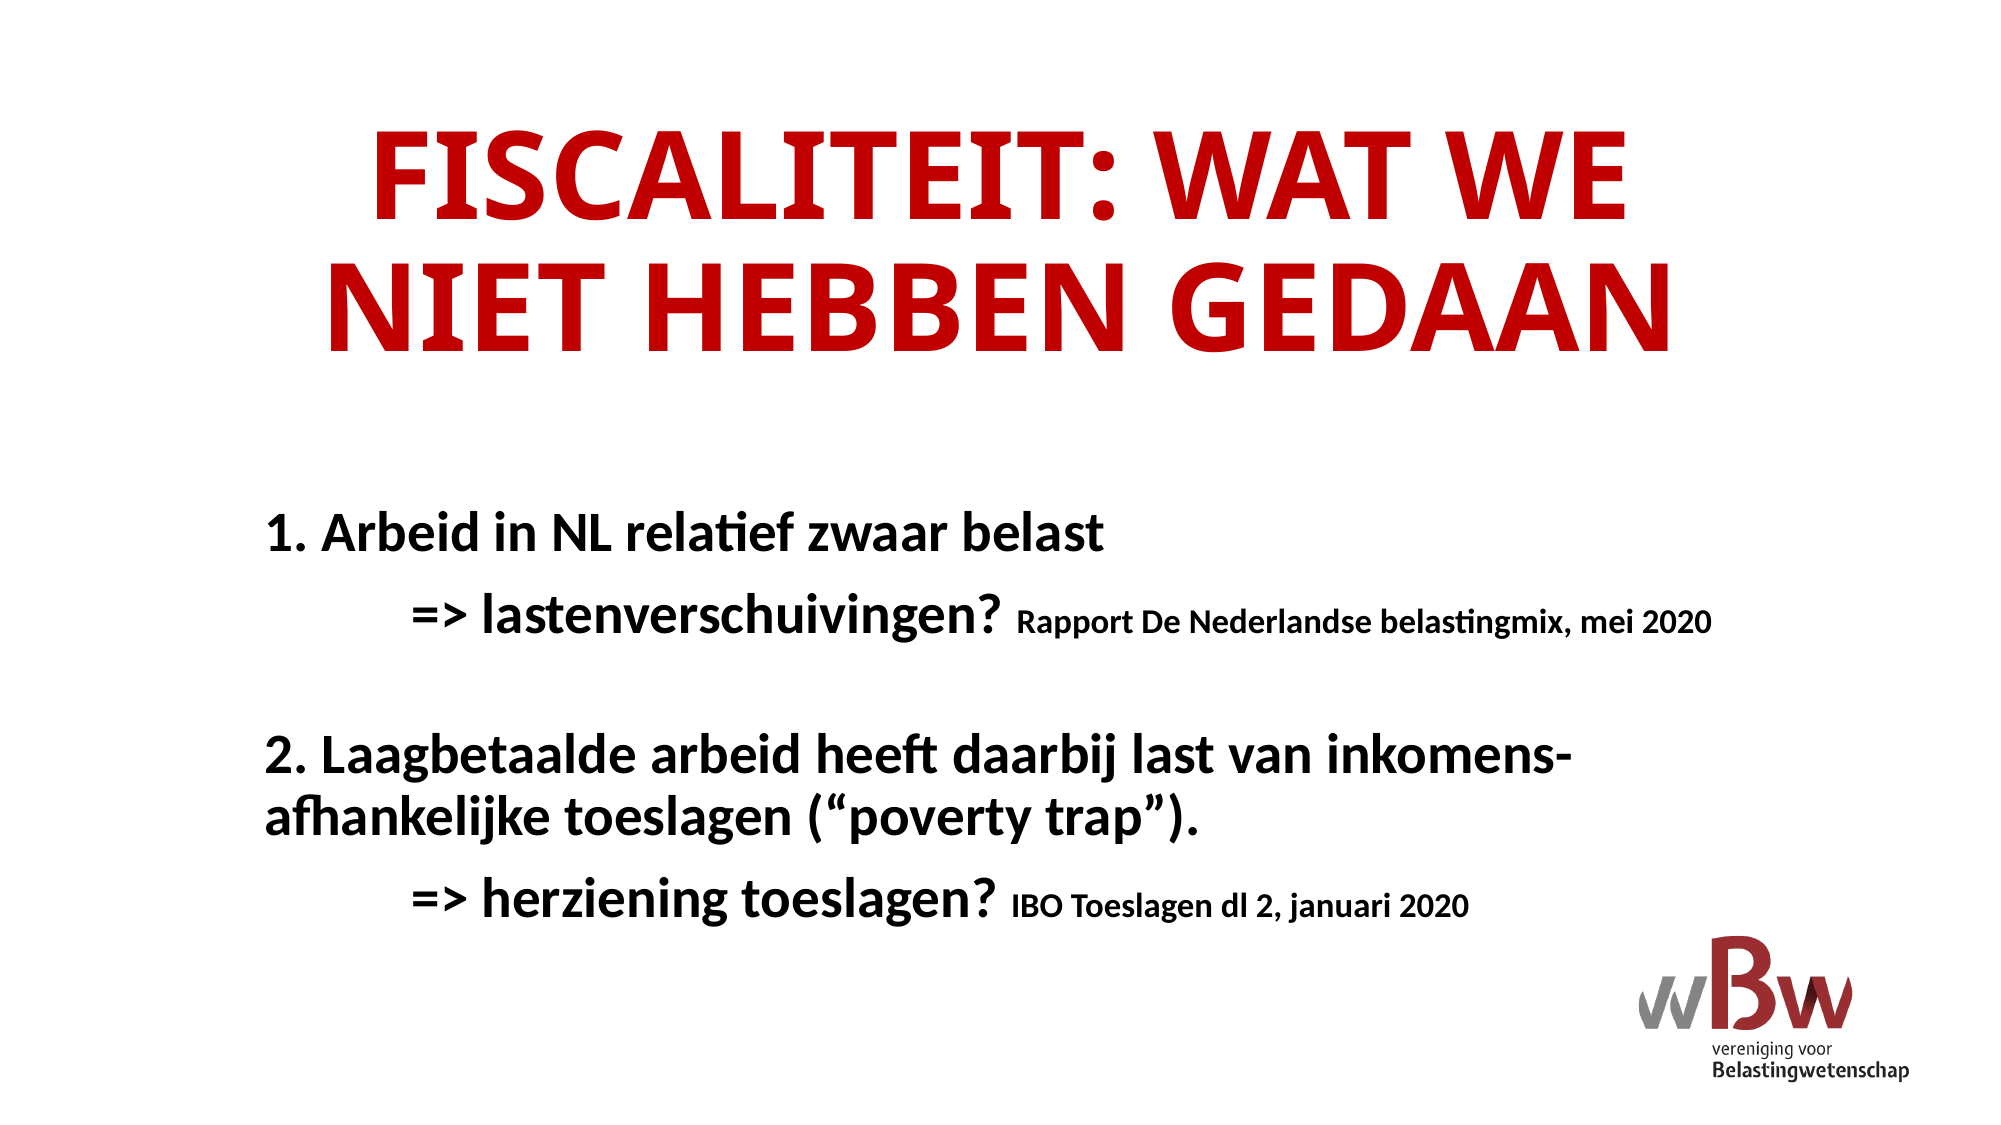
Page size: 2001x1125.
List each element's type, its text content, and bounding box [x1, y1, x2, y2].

picture [1635, 932, 1913, 1086]
title FISCALITEIT: WAT WE NIET HEBBEN GEDAAN [249, 104, 1750, 386]
subtitle 1. Arbeid in NL relatief zwaar belast => lastenverschuivingen? Rapport De Nederlandse belastingmix, mei 2020 2. Laagbetaalde arbeid heeft daarbij last van inkomens-afhankelijke toeslagen (“poverty trap”). => herziening toeslagen? IBO Toeslagen dl 2, januari 2020 [249, 495, 1750, 966]
